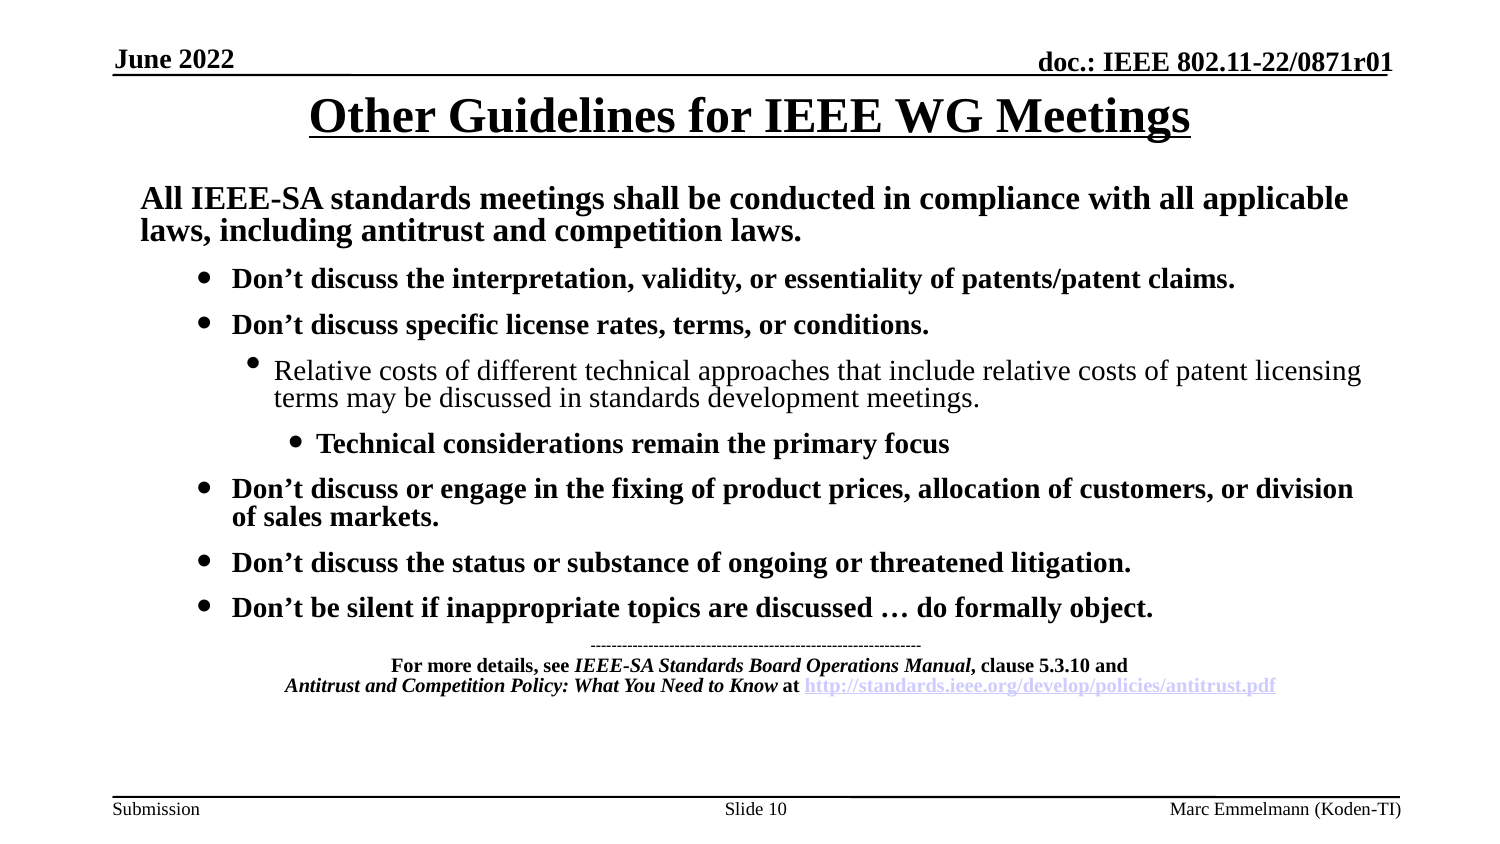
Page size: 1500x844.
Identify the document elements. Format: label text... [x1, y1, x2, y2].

footer Marc Emmelmann (Koden-TI) [878, 796, 1402, 820]
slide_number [114, 40, 423, 75]
slide_number Slide 10 [712, 796, 800, 842]
title Other Guidelines for IEEE WG Meetings [271, 46, 1229, 175]
list All IEEE-SA standards meetings shall be conducted in compliance with all applicable laws, including antitrust and competition laws. Don’t discuss the interpretation, validity, or essentiality of patents/patent claims. Don’t discuss specific license rates, terms, or conditions. Relative costs of different technical approaches that include relative costs of patent licensing terms may be discussed in standards development meetings. Technical considerations remain the primary focus Don’t discuss or engage in the fixing of product prices, allocation of customers, or division of sales markets. Don’t discuss the status or substance of ongoing or threatened litigation. Don’t be silent if inappropriate topics are discussed … do formally object. --------------------------------------------------------------- For more details, see IEEE-SA Standards Board Operations Manual, clause 5.3.10 and Antitrust and Competition Policy: What You Need to Know at http://standards.ieee.org/develop/policies/antitrust.pdf [124, 175, 1399, 753]
